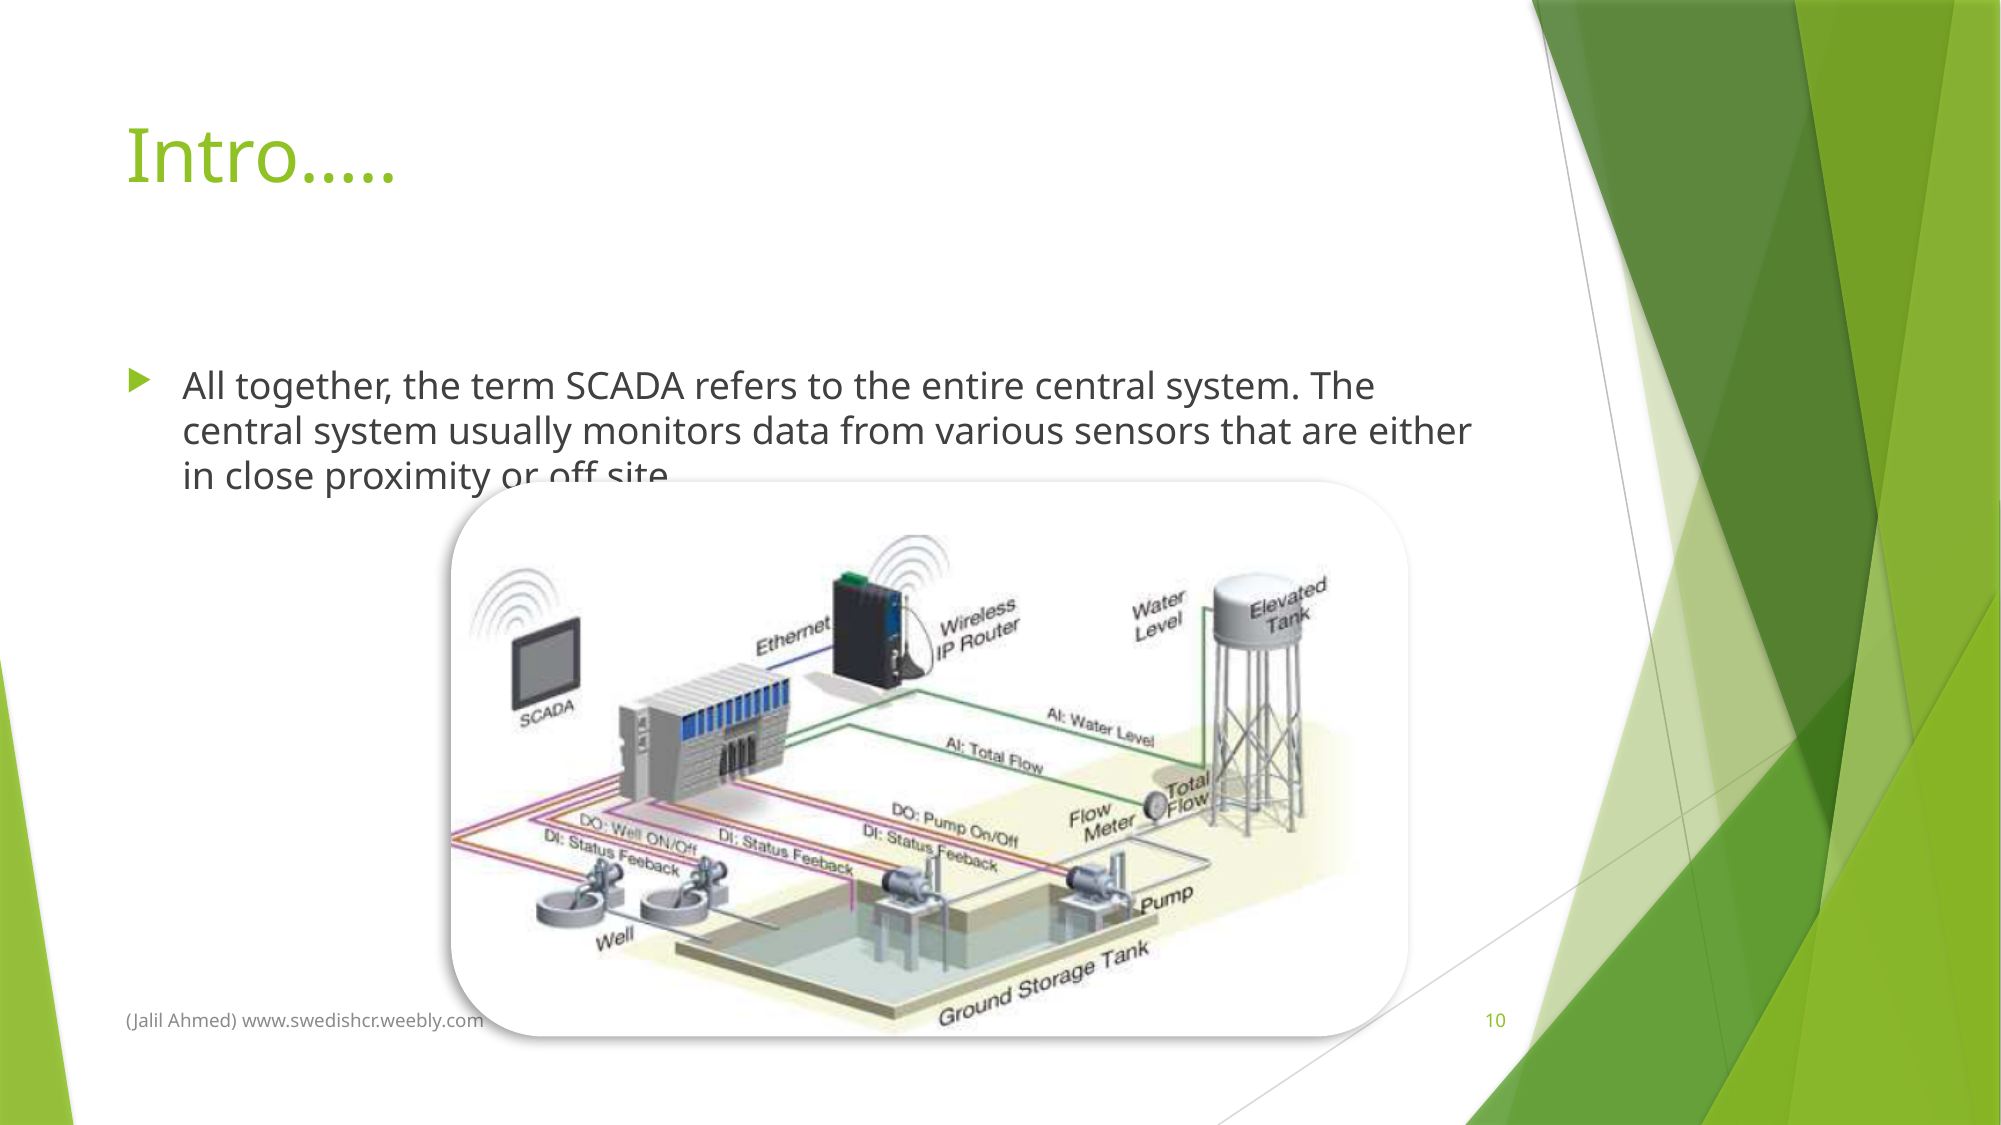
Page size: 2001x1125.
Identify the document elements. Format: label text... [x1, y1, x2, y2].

picture [450, 481, 1409, 1037]
slide_number 10 [1409, 991, 1522, 1051]
footer (Jalil Ahmed) www.swedishcr.weebly.com [111, 991, 1145, 1051]
title Intro….. [111, 99, 1522, 317]
list All together, the term SCADA refers to the entire central system. The central system usually monitors data from various sensors that are either in close proximity or off site. [111, 354, 1522, 991]
